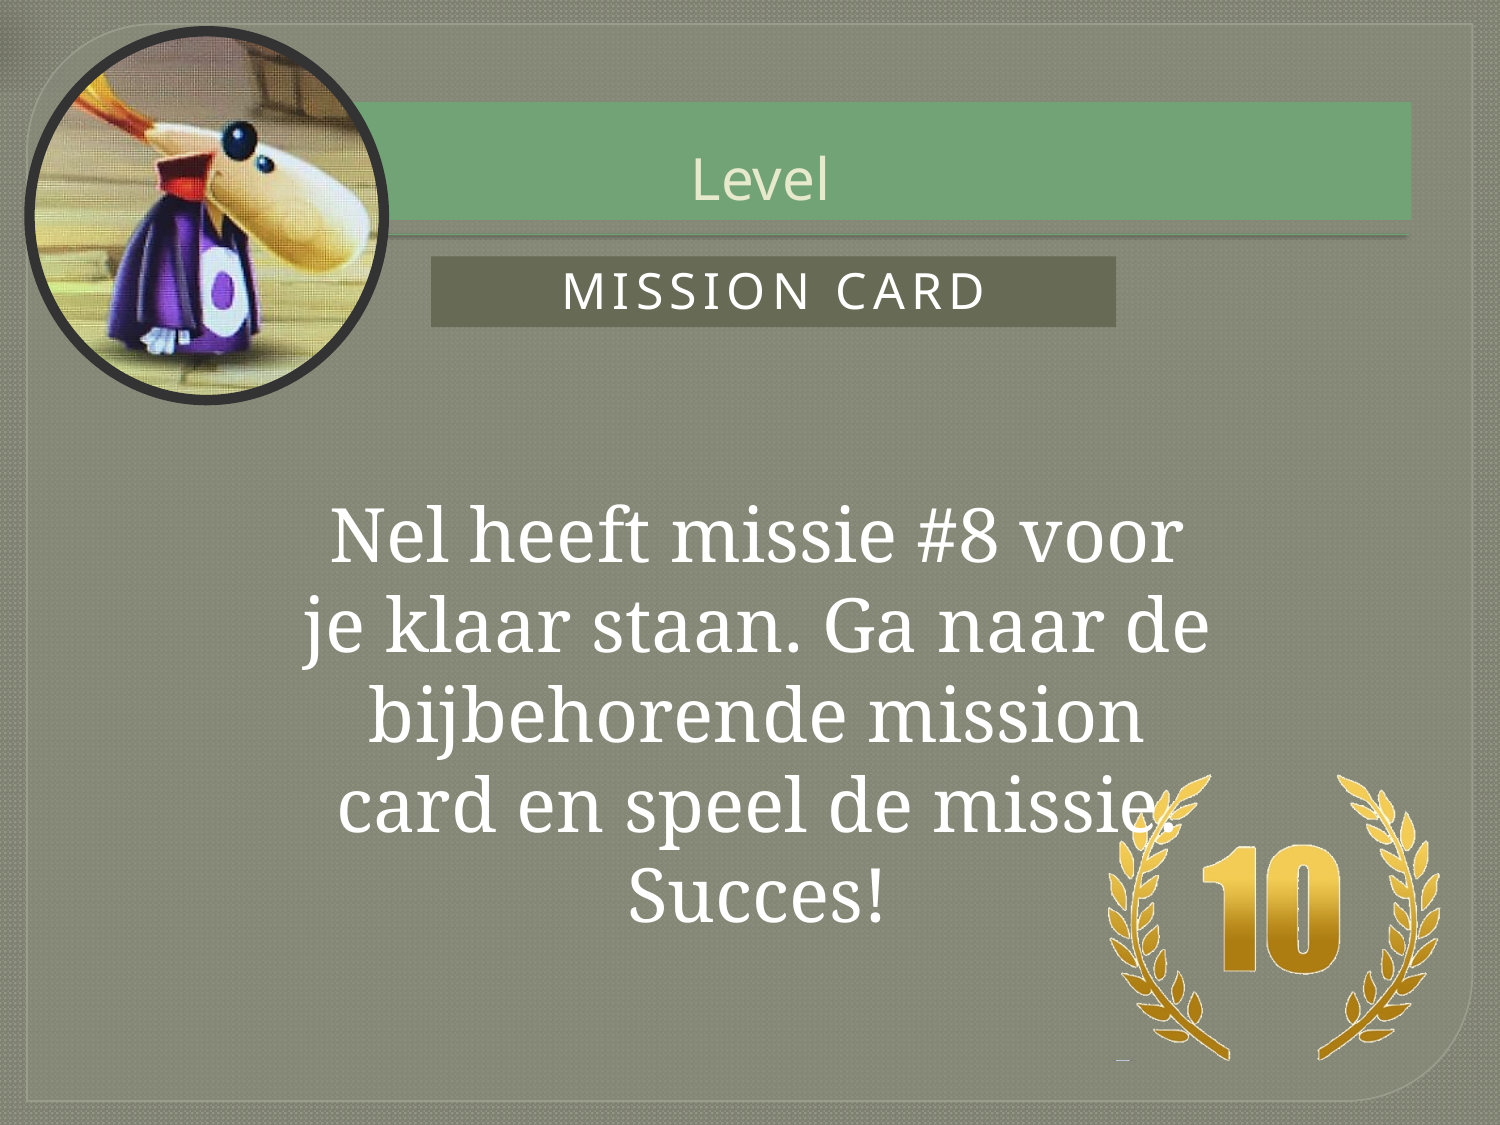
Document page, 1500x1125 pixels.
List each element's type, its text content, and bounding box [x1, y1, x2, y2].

text_box Mission card [431, 256, 1117, 328]
picture [1104, 762, 1442, 1061]
title Level [390, 101, 1412, 220]
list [29, 31, 385, 401]
text_box Nel heeft missie #8 voor je klaar staan. Ga naar de bijbehorende mission card en speel de missie. Succes! [278, 479, 1238, 945]
